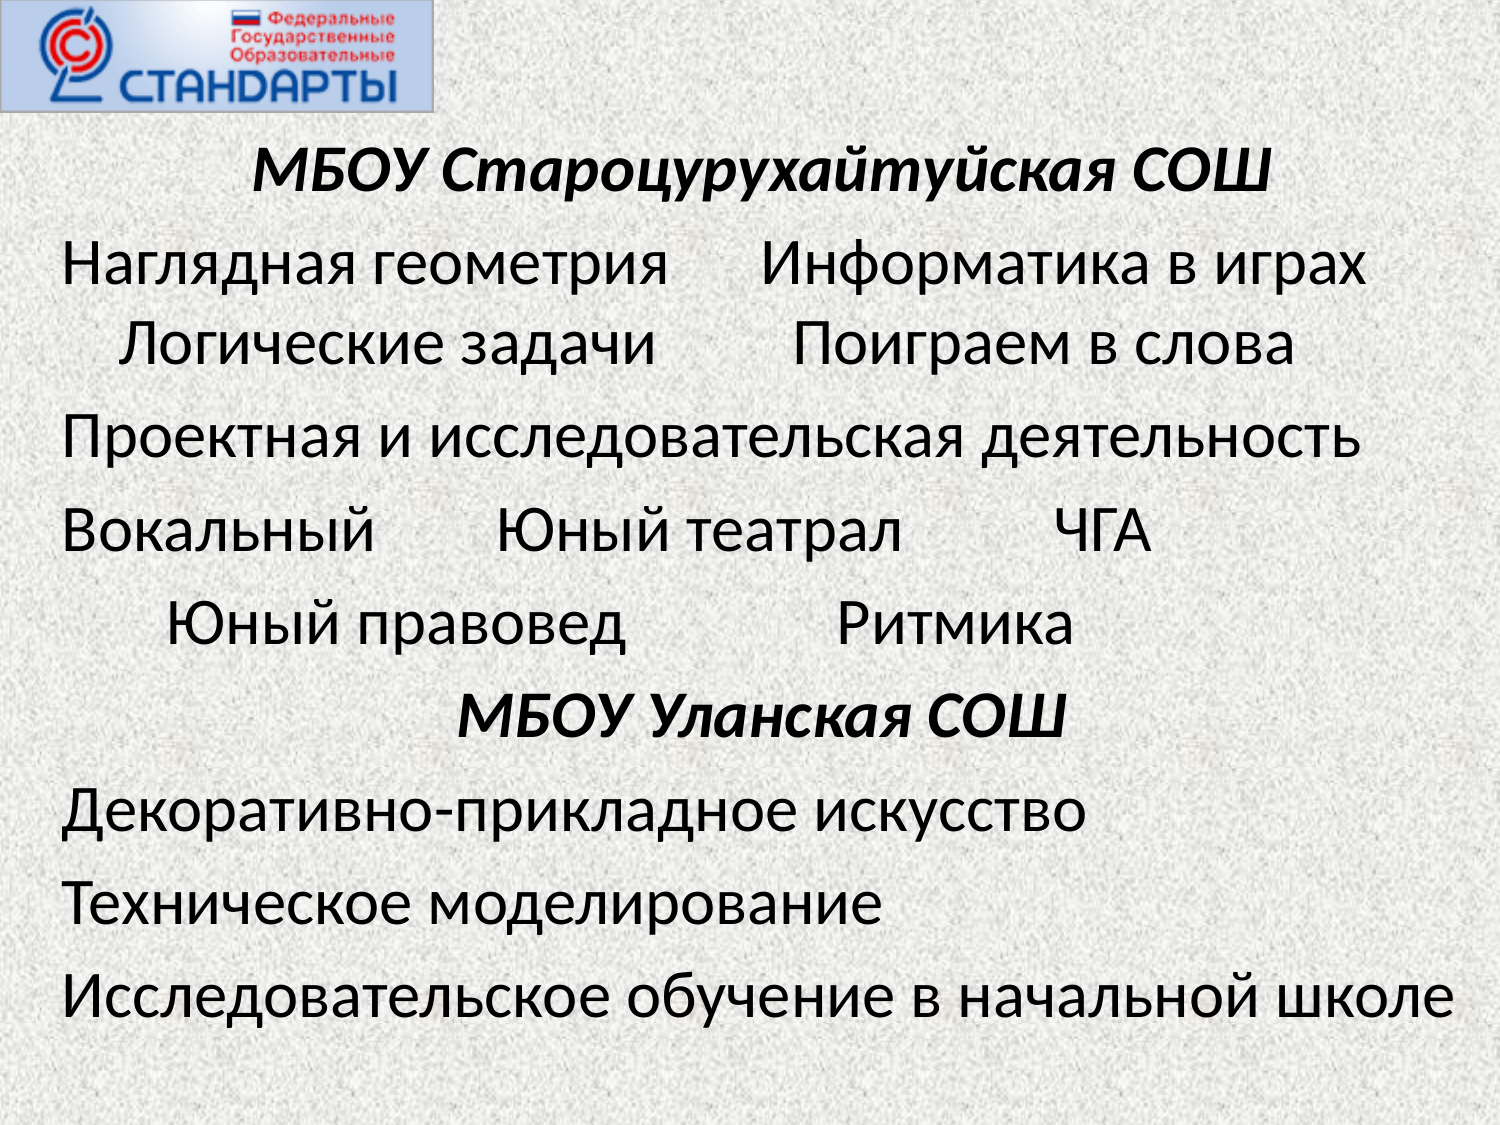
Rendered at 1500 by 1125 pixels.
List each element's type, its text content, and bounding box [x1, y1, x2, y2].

picture [0, 0, 1500, 1125]
list МБОУ Староцурухайтуйская СОШ Наглядная геометрия Информатика в играх Логические задачи Поиграем в слова Проектная и исследовательская деятельность Вокальный Юный театрал ЧГА Юный правовед Ритмика МБОУ Уланская СОШ Декоративно-прикладное искусство Техническое моделирование Исследовательское обучение в начальной школе [46, 116, 1477, 1079]
